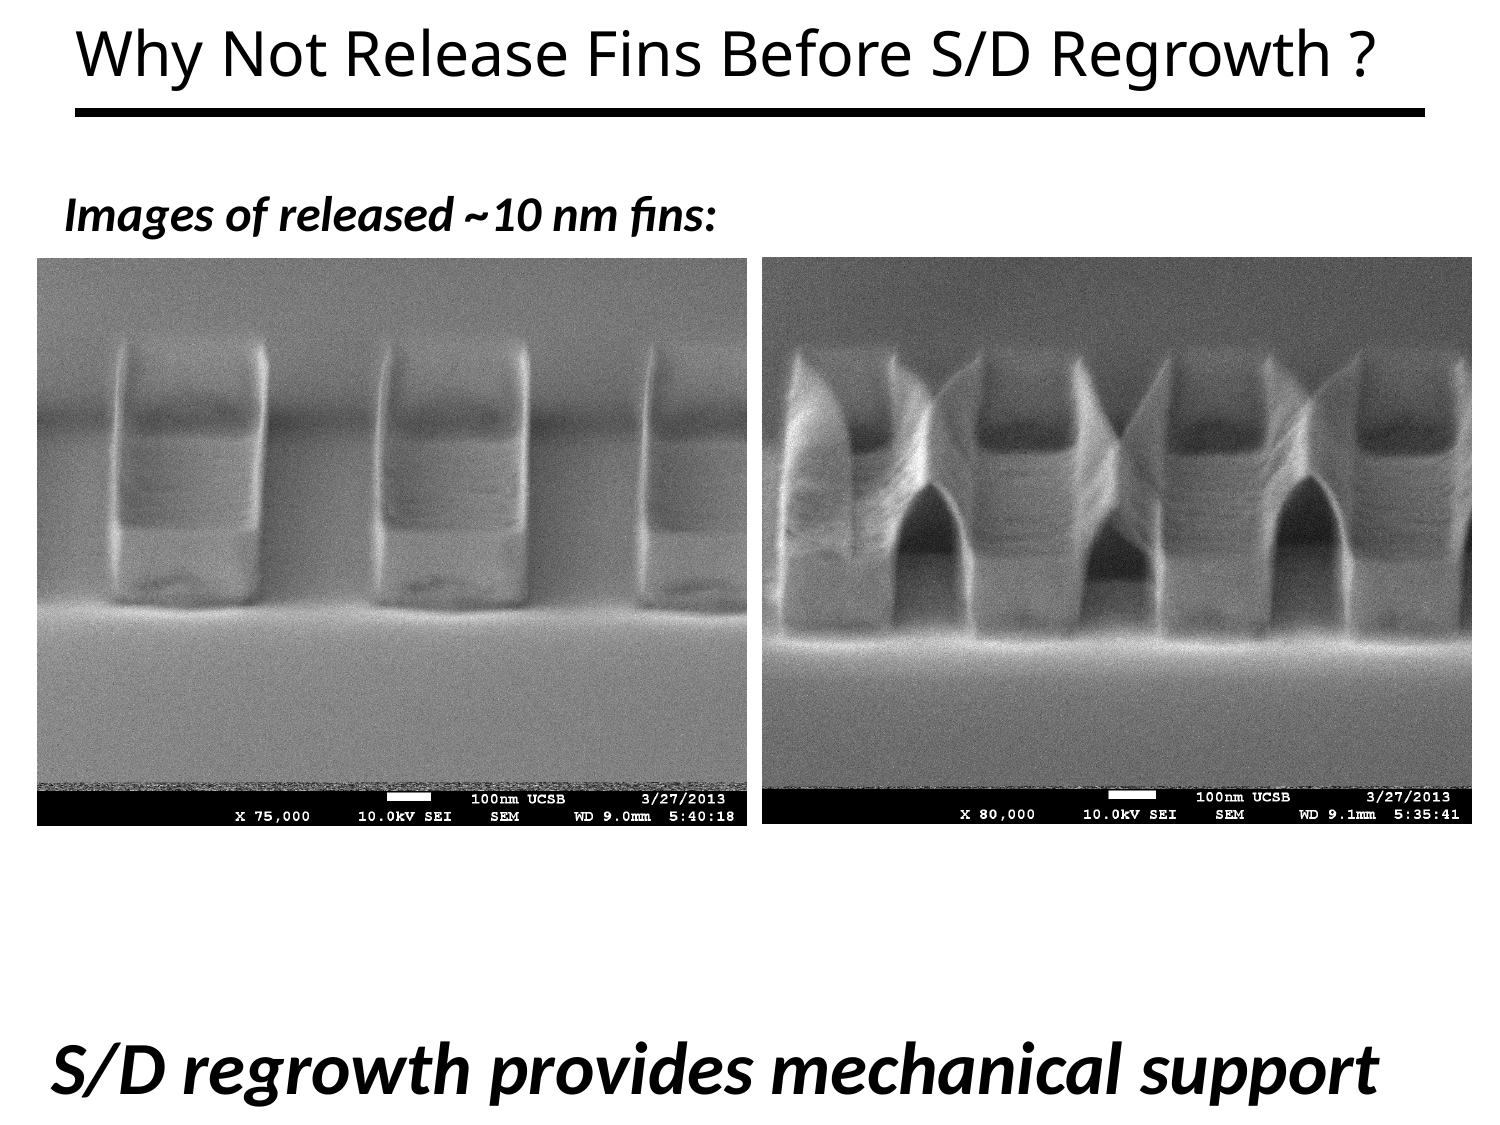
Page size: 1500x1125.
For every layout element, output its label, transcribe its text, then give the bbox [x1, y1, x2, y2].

text_box S/D regrowth provides mechanical support [37, 1012, 1475, 1116]
text_box Images of released ~10 nm fins: [50, 174, 1500, 249]
picture [37, 258, 747, 826]
picture [762, 256, 1472, 825]
title Why Not Release Fins Before S/D Regrowth ? [74, 23, 1426, 90]
